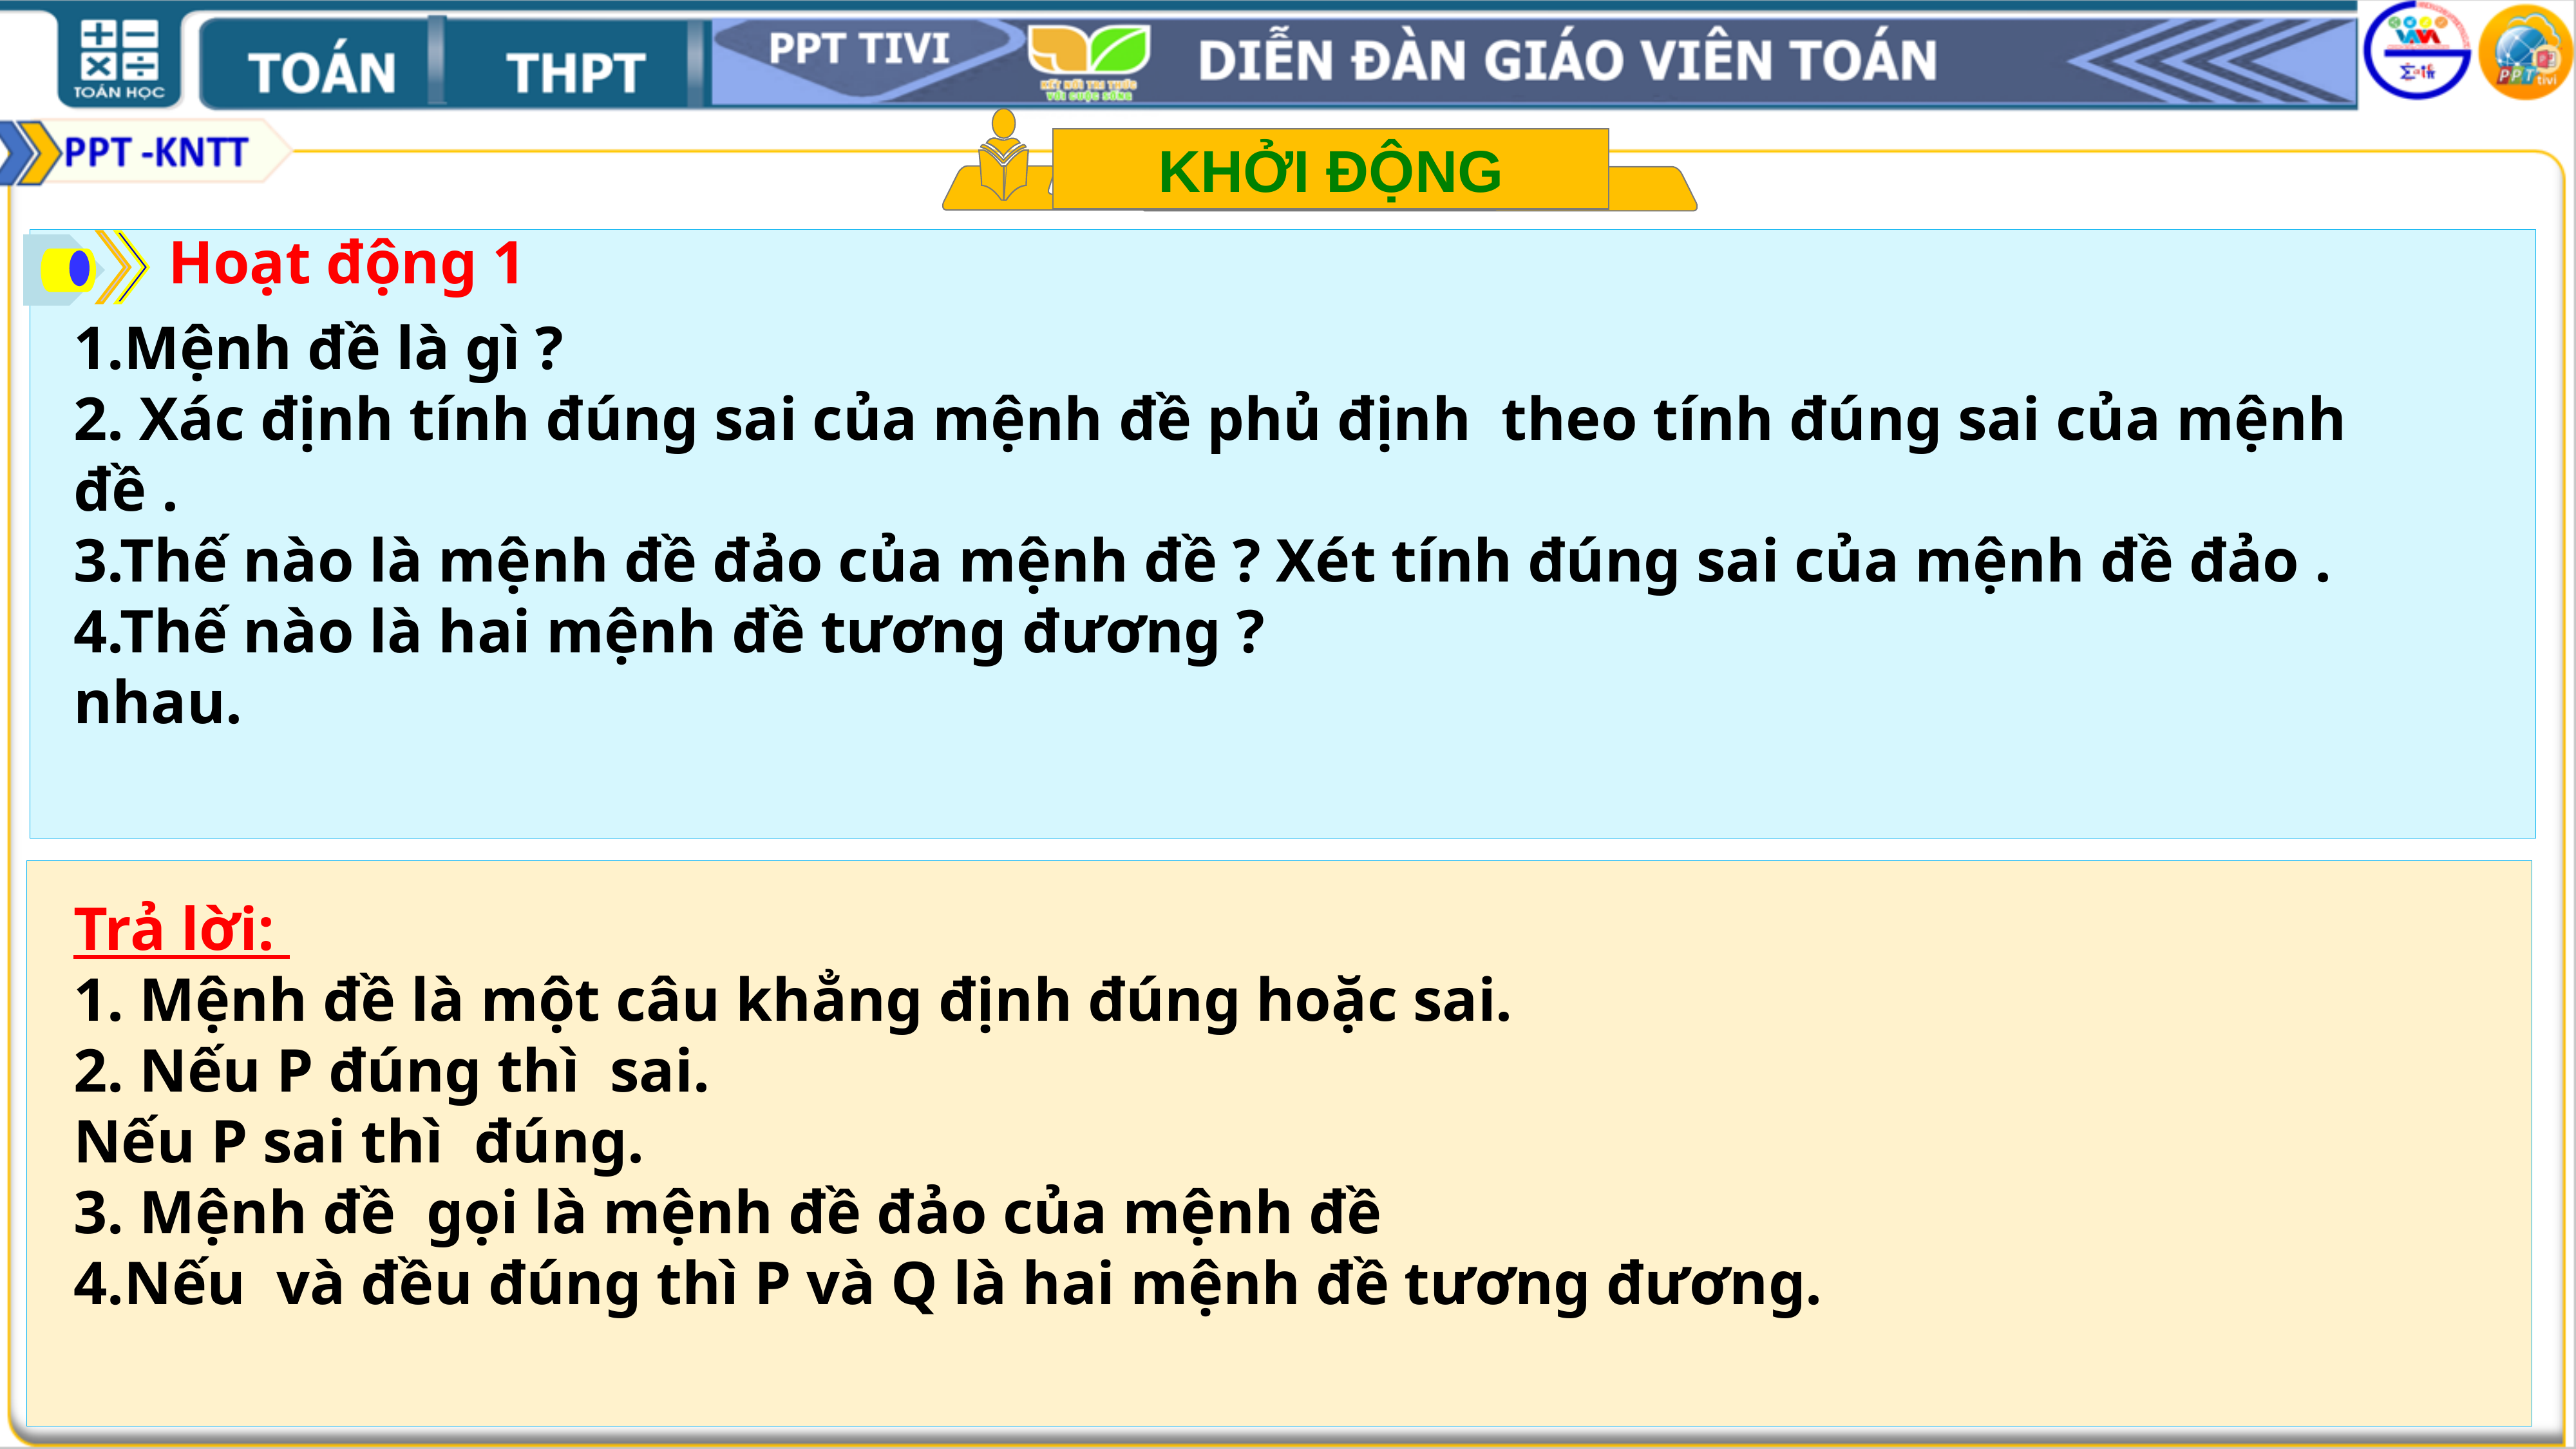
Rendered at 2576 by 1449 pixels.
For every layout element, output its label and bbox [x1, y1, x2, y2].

picture [0, 0, 2576, 1449]
text_box [30, 229, 2536, 838]
text_box [23, 225, 601, 310]
text_box [26, 860, 2532, 1426]
text_box [942, 108, 1698, 211]
